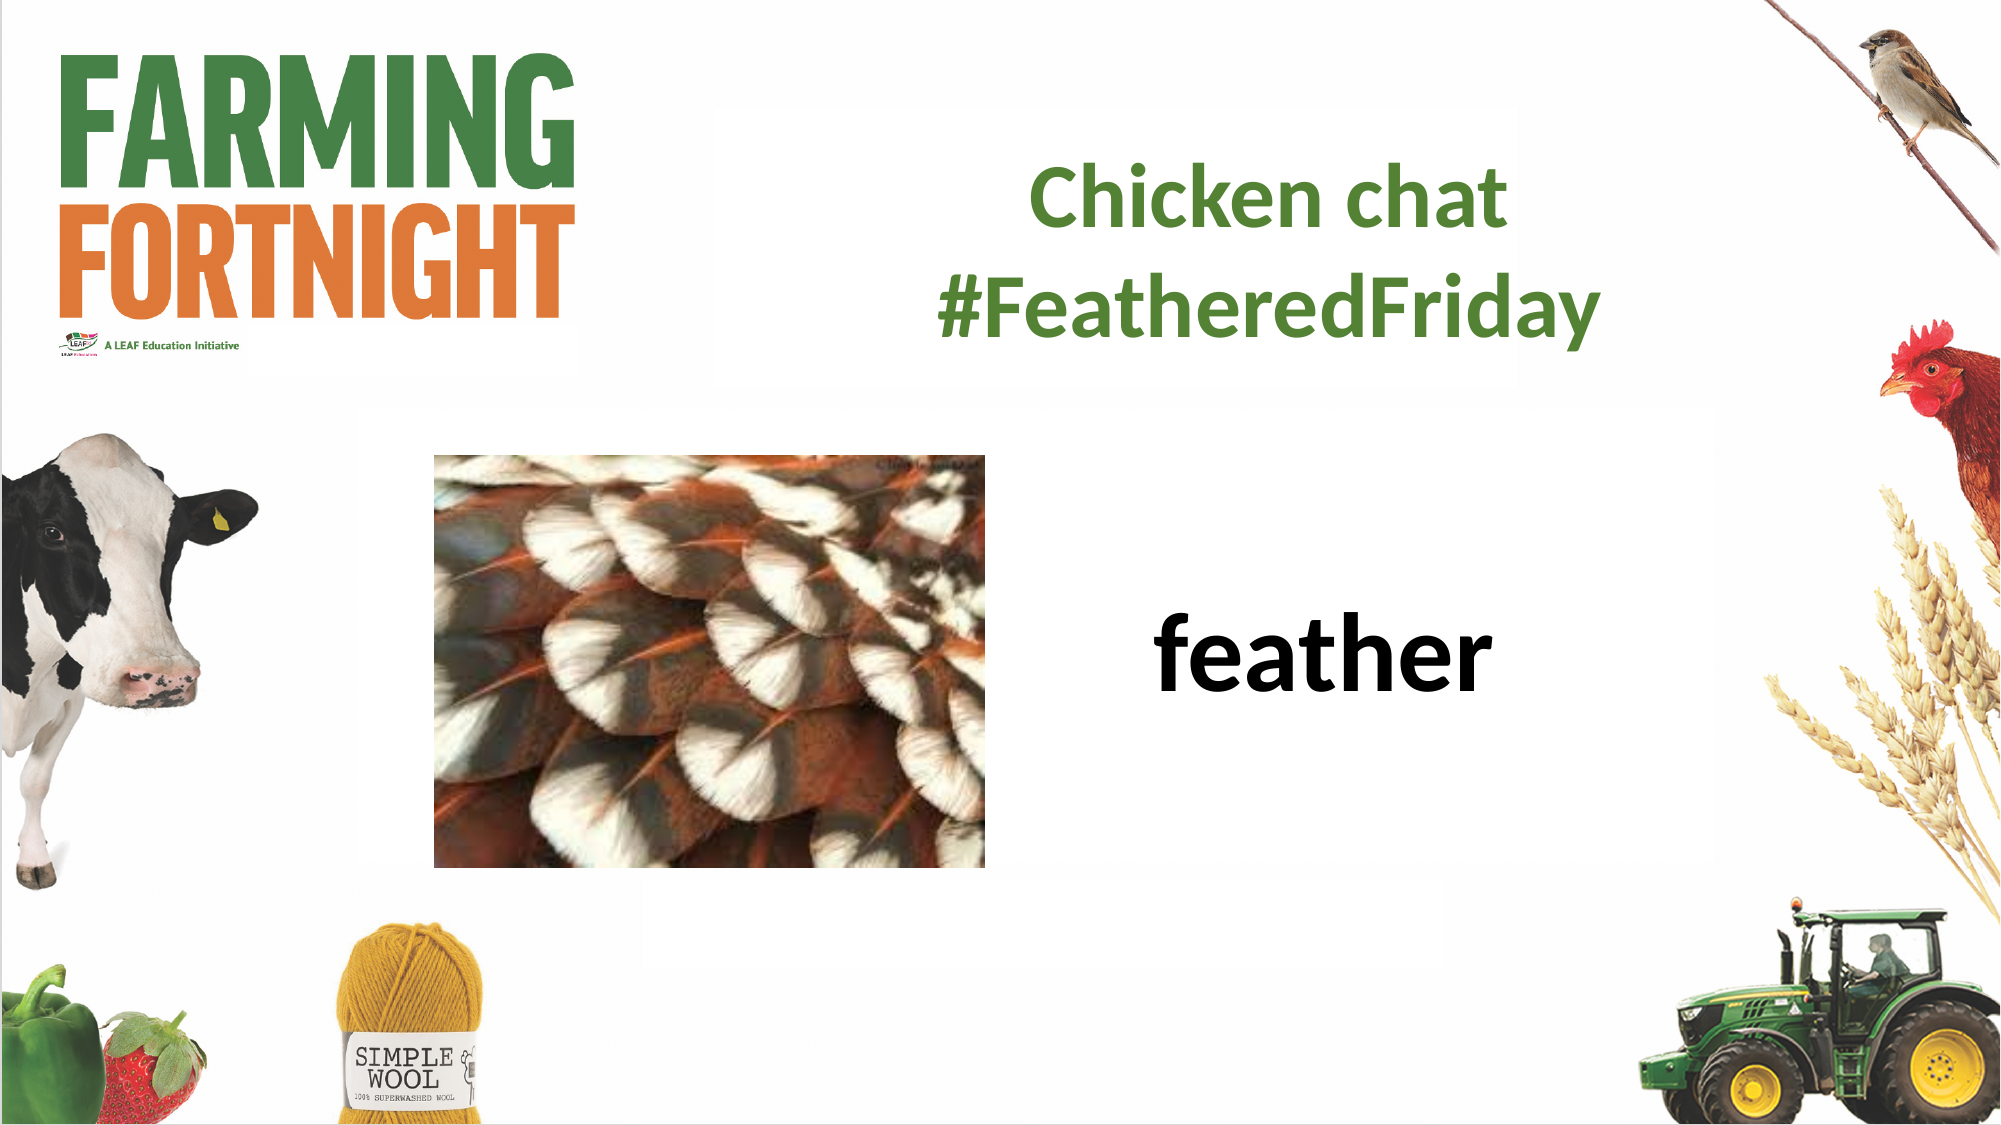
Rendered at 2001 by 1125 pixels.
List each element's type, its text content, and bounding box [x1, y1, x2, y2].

text_box feather [1082, 571, 1566, 767]
picture [0, 0, 2001, 1125]
text_box Chicken chat #FeatheredFriday [870, 128, 1670, 364]
